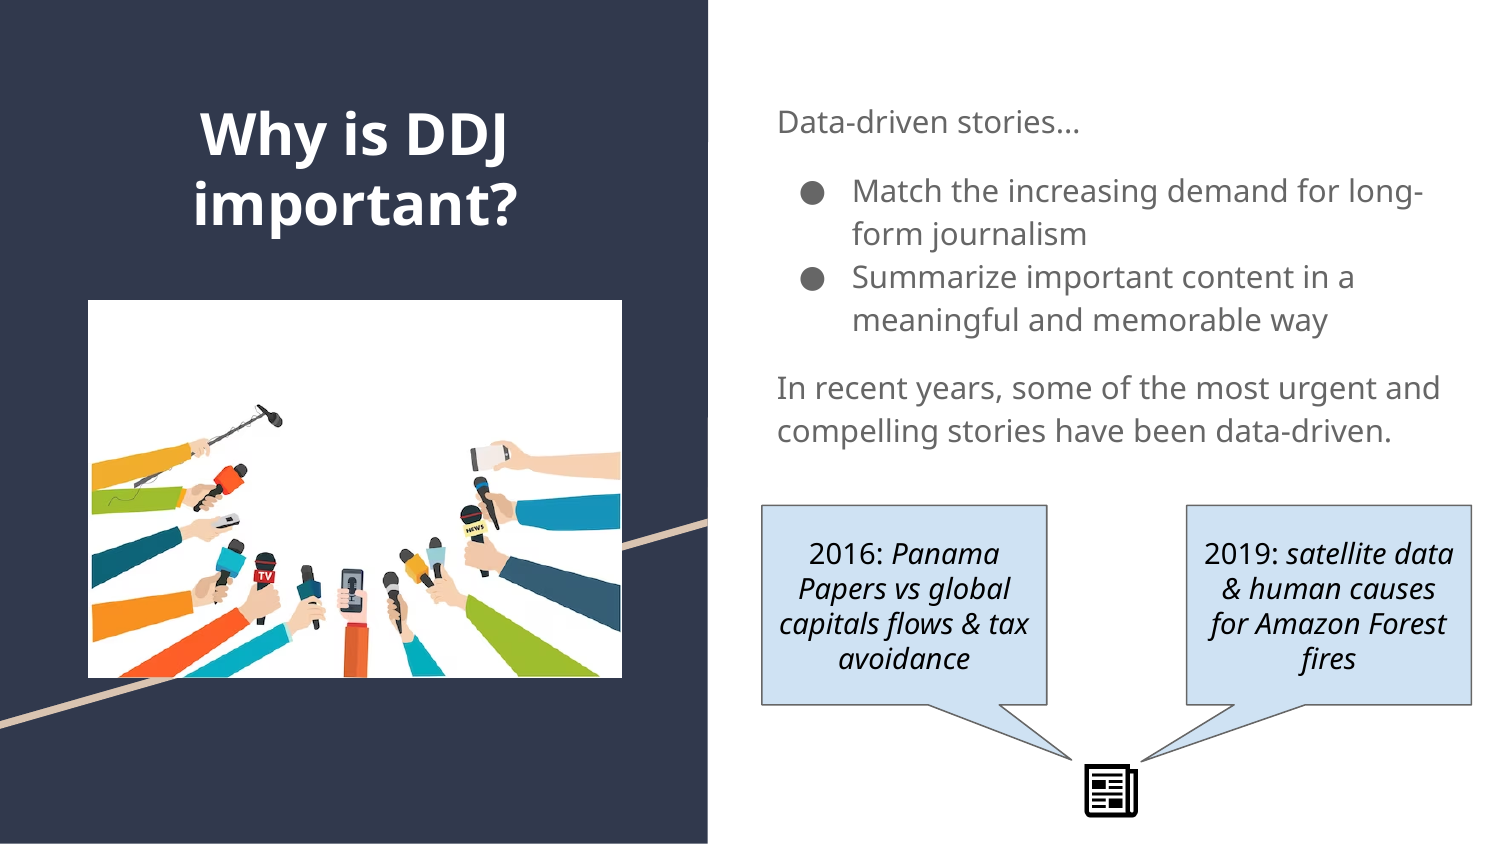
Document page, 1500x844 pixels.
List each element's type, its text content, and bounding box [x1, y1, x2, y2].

text_box 2016: Panama Papers vs global capitals flows & tax avoidance [761, 505, 1069, 759]
text_box 2019: satellite data & human causes for Amazon Forest fires [1152, 505, 1472, 758]
list Data-driven stories… Match the increasing demand for long-form journalism Summarize important content in a meaningful and memorable way In recent years, some of the most urgent and compelling stories have been data-driven. [761, 82, 1493, 828]
title Why is DDJ important? [51, 82, 660, 494]
picture [88, 300, 623, 678]
picture [1073, 752, 1149, 828]
